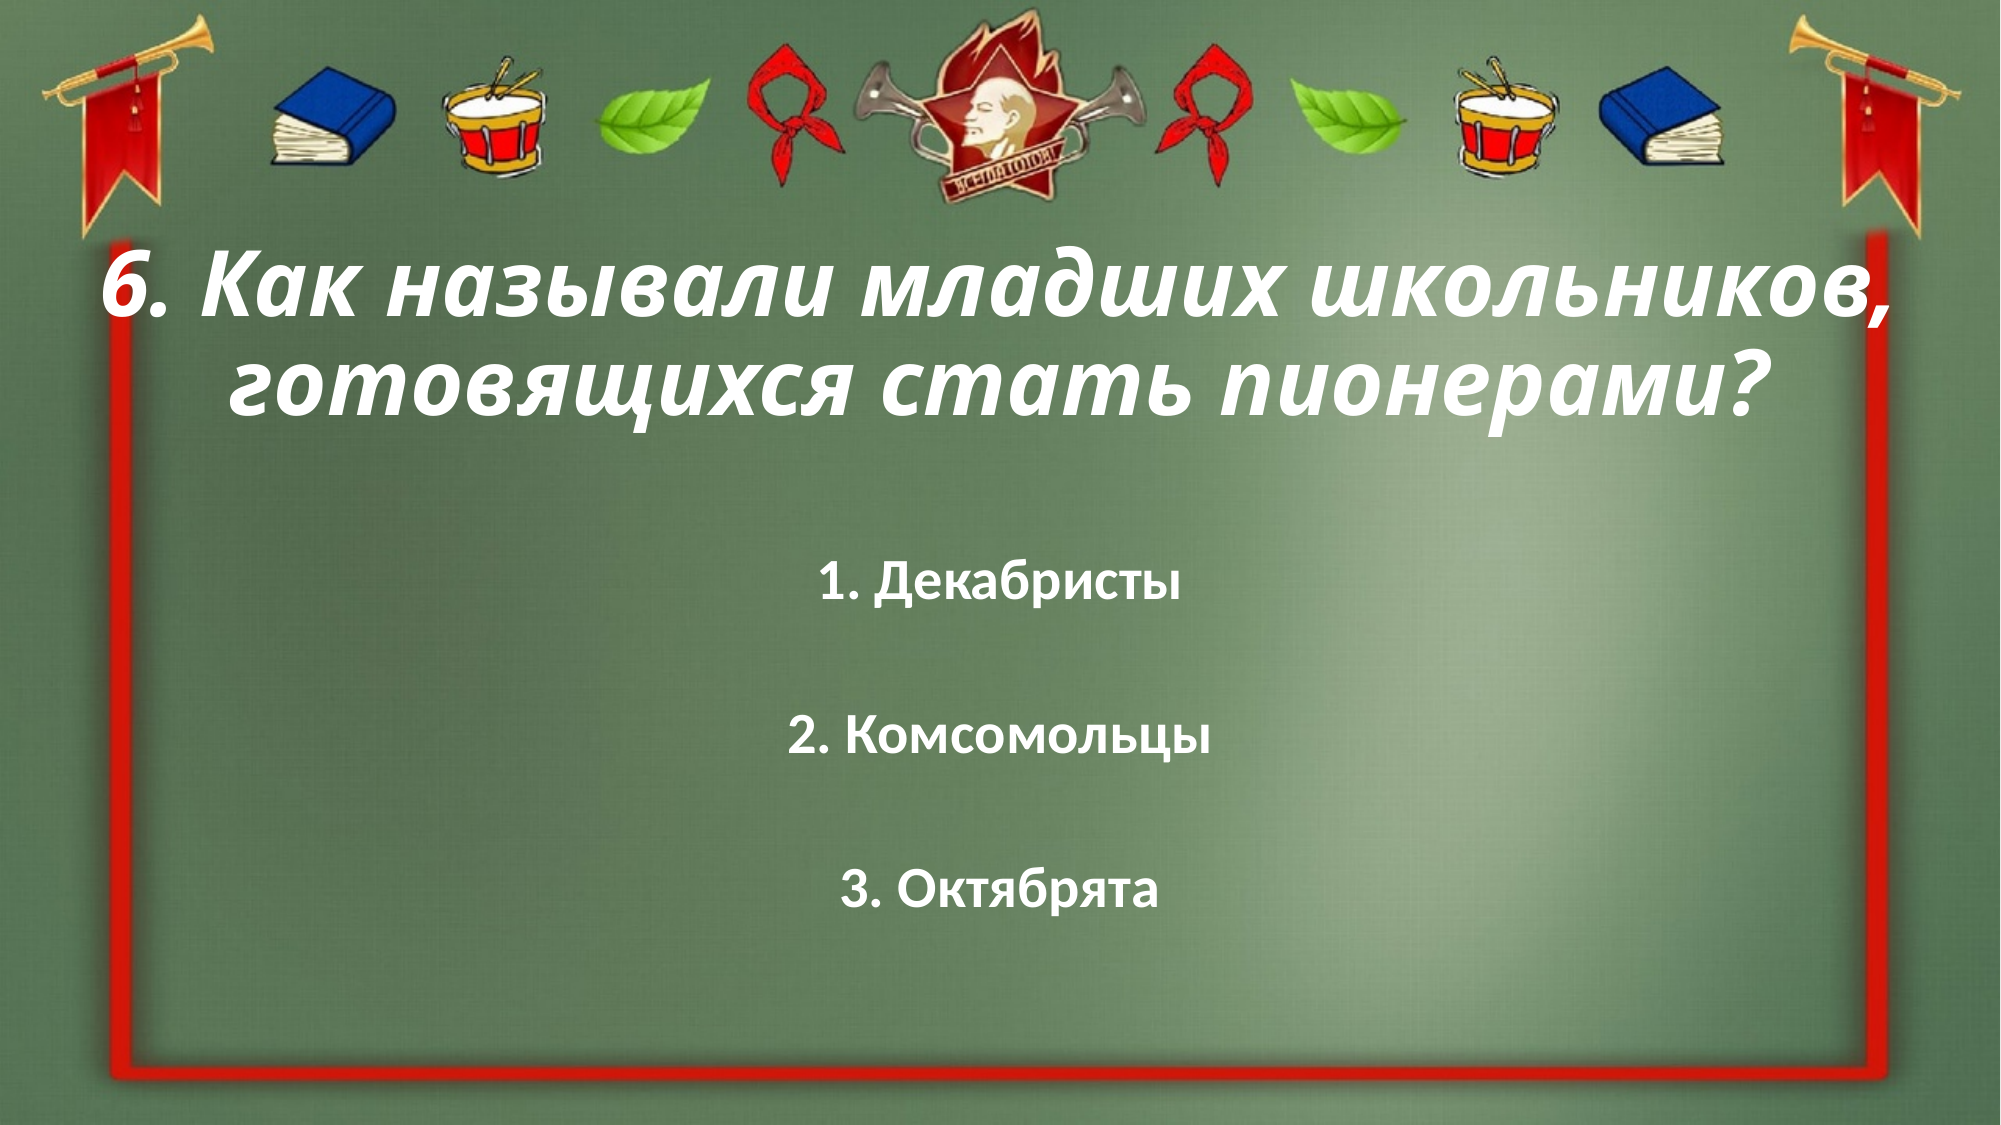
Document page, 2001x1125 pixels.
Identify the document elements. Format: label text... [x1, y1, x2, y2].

text_box 3. Октябрята [812, 841, 1188, 927]
picture [0, 0, 2001, 1125]
text_box 1. Декабристы [784, 533, 1216, 619]
text_box 2. Комсомольцы [770, 687, 1230, 773]
title 6. Как называли младших школьников, готовящихся стать пионерами? [0, 227, 2000, 445]
